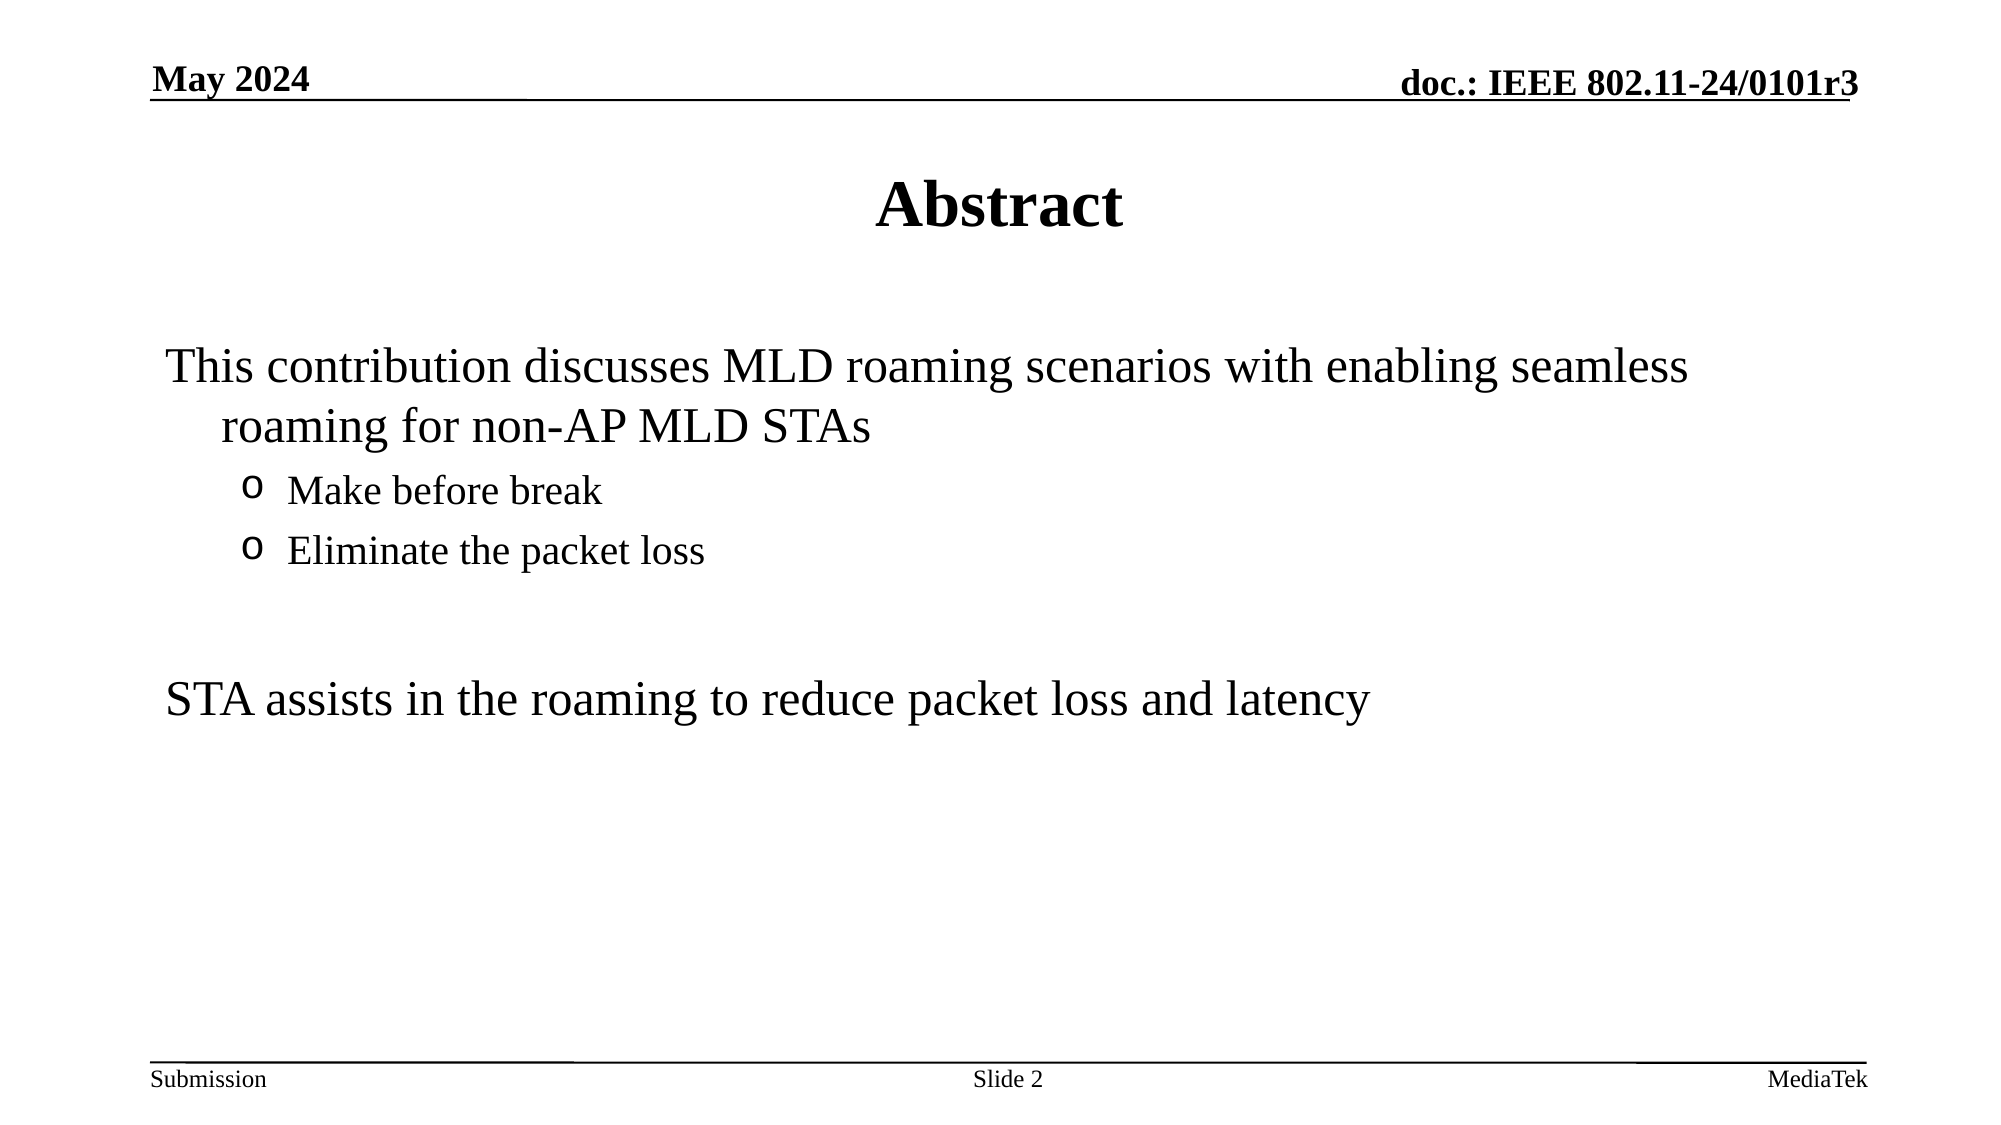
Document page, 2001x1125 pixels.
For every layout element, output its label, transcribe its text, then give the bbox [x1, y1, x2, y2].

title Abstract [149, 112, 1850, 288]
footer MediaTek [1171, 1061, 1869, 1093]
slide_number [152, 54, 563, 100]
slide_number Slide 2 [950, 1061, 1067, 1123]
list This contribution discusses MLD roaming scenarios with enabling seamless roaming for non-AP MLD STAs Make before break Eliminate the packet loss STA assists in the roaming to reduce packet loss and latency [149, 324, 1850, 1000]
